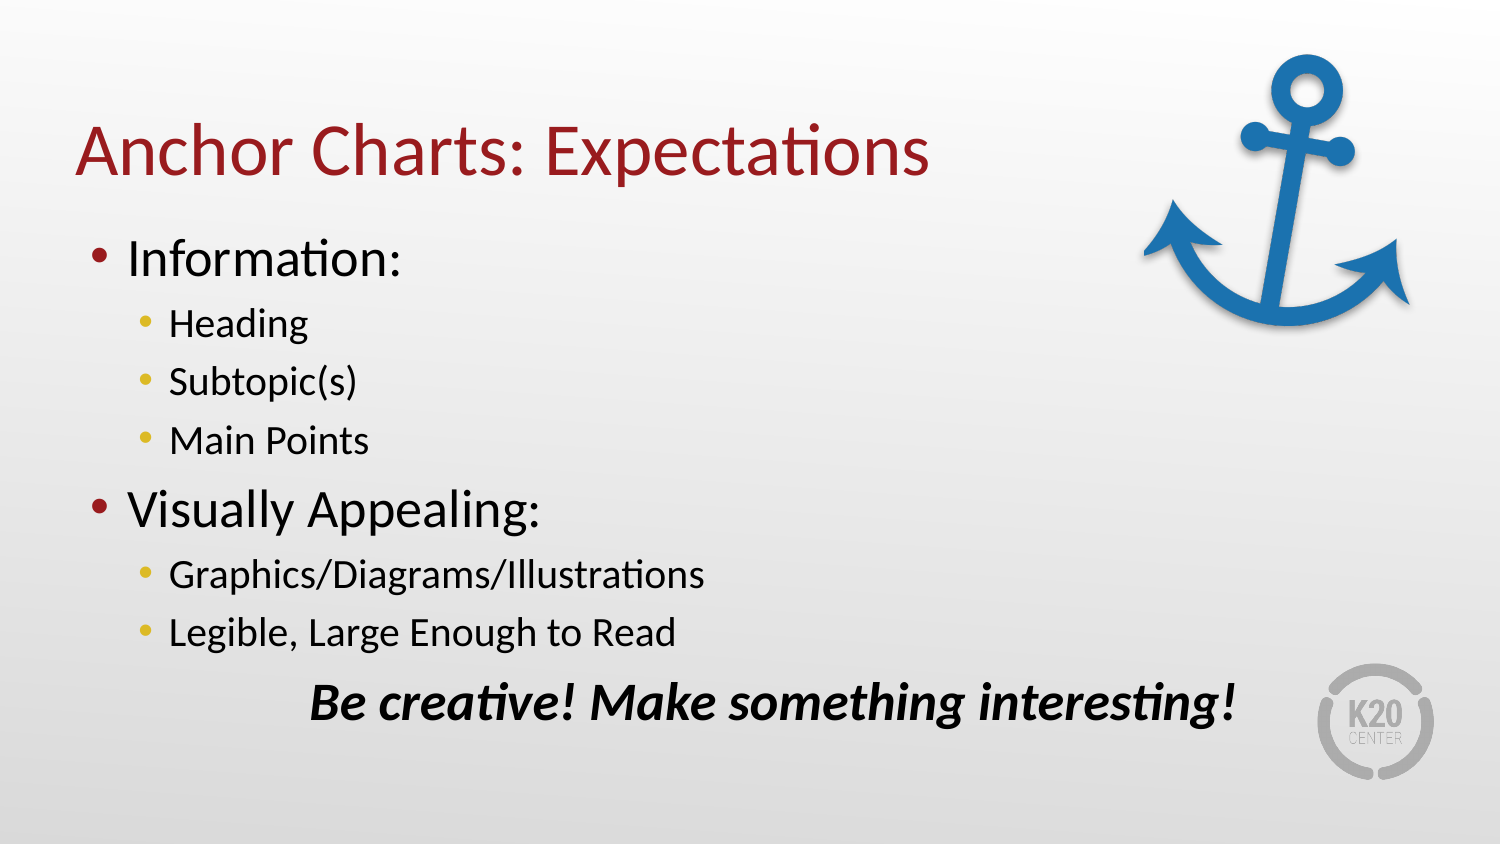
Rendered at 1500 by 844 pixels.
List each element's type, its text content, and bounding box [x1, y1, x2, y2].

title Anchor Charts: Expectations [75, 50, 1142, 191]
list Information: Heading Subtopic(s) Main Points Visually Appealing: Graphics/Diagrams/Illustrations Legible, Large Enough to Read Be creative! Make something interesting! [75, 214, 1425, 779]
picture [1143, 50, 1426, 334]
